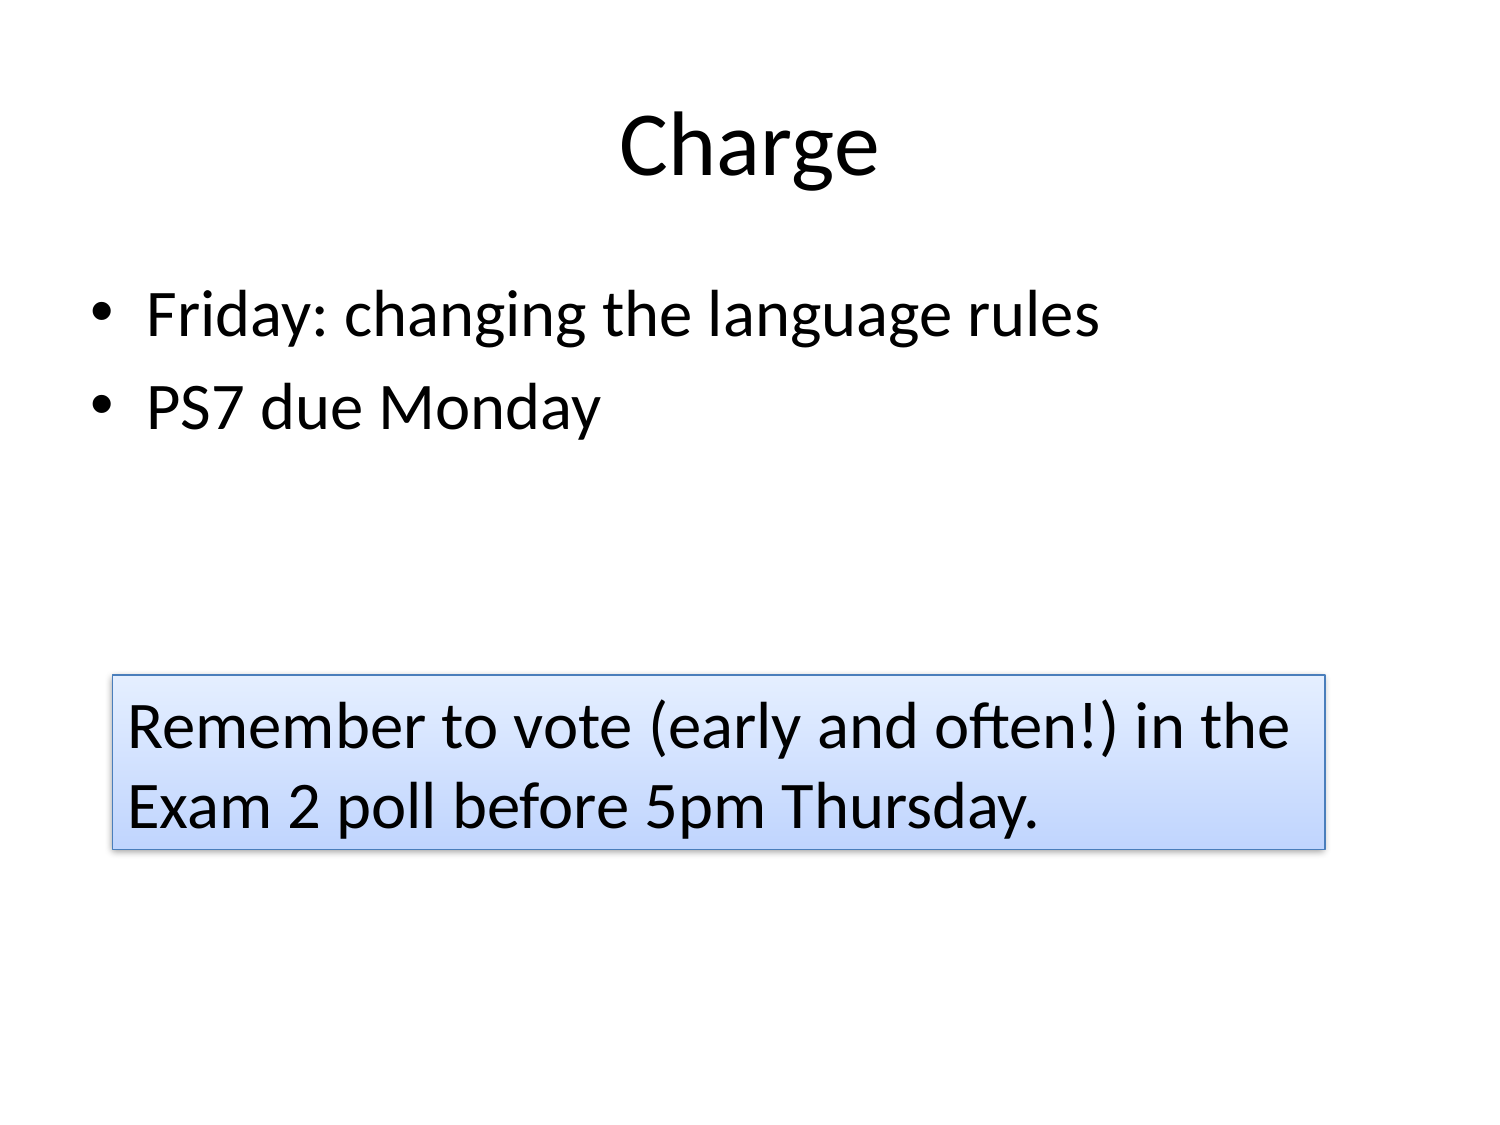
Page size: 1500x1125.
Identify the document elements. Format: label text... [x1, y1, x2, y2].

list Friday: changing the language rules PS7 due Monday [75, 262, 1425, 1005]
title Charge [75, 45, 1425, 233]
text_box Remember to vote (early and often!) in the Exam 2 poll before 5pm Thursday. [112, 674, 1326, 850]
